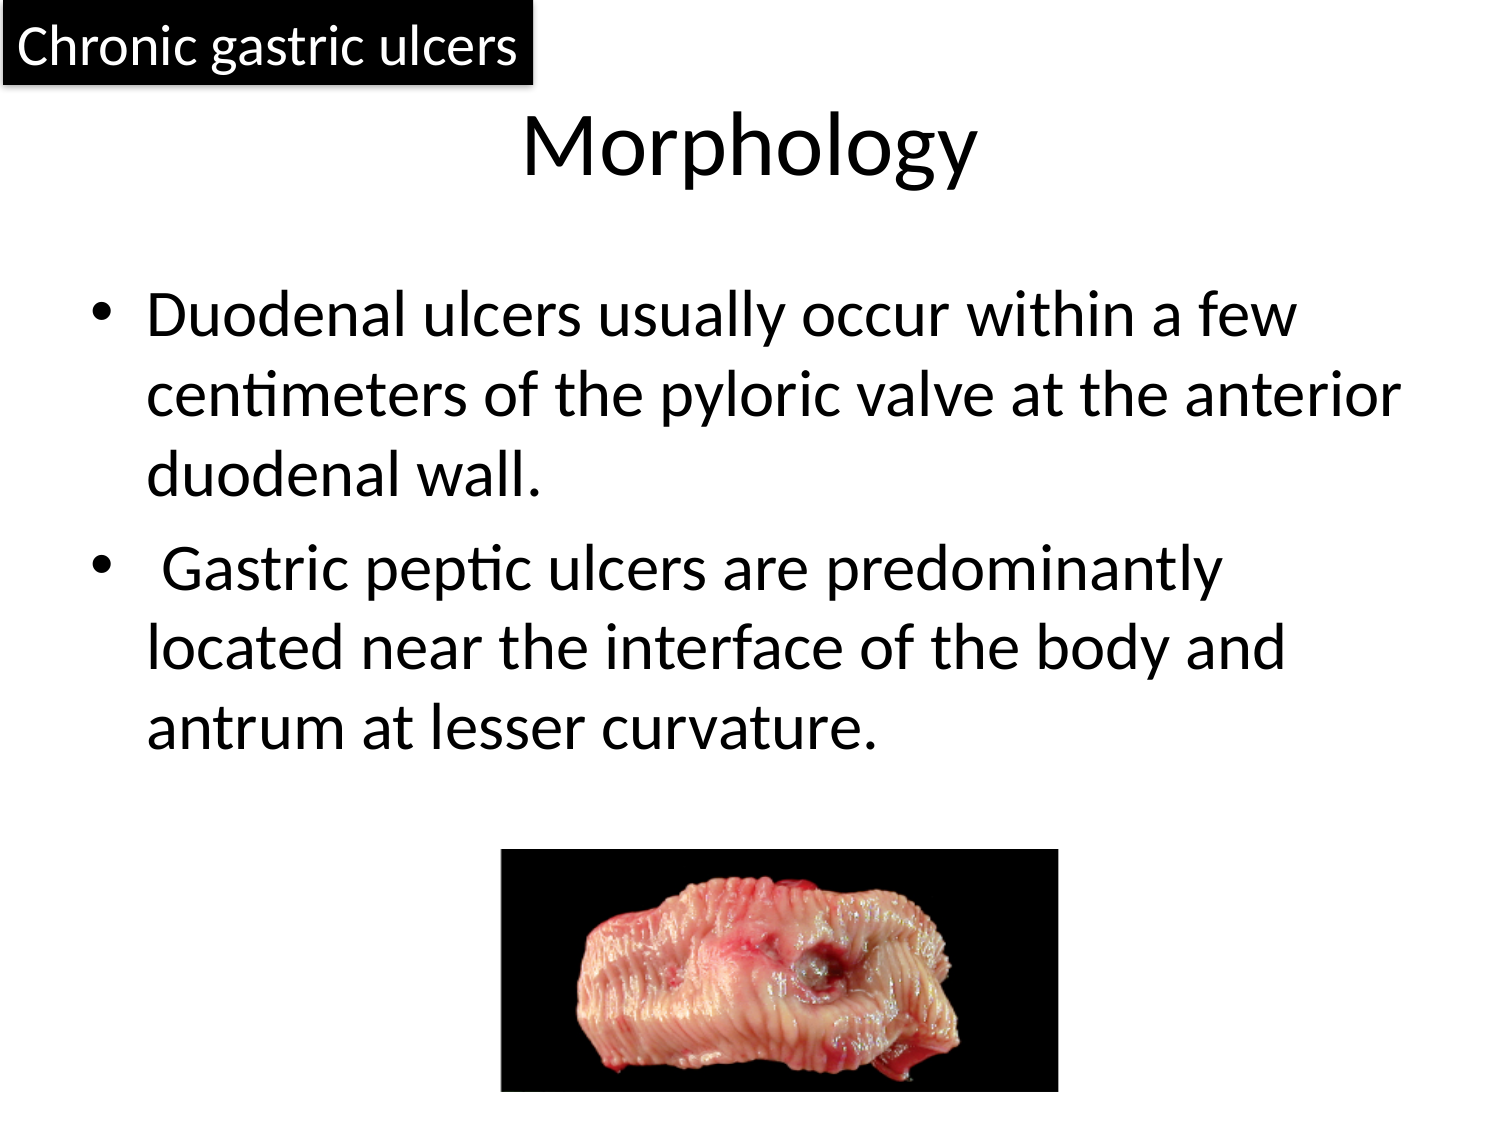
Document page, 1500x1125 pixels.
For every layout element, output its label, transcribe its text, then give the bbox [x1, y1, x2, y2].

picture [499, 849, 1059, 1092]
text_box Chronic gastric ulcers [3, 0, 534, 85]
list Duodenal ulcers usually occur within a few centimeters of the pyloric valve at the anterior duodenal wall. Gastric peptic ulcers are predominantly located near the interface of the body and antrum at lesser curvature. [75, 262, 1425, 1005]
title Morphology [75, 45, 1425, 233]
